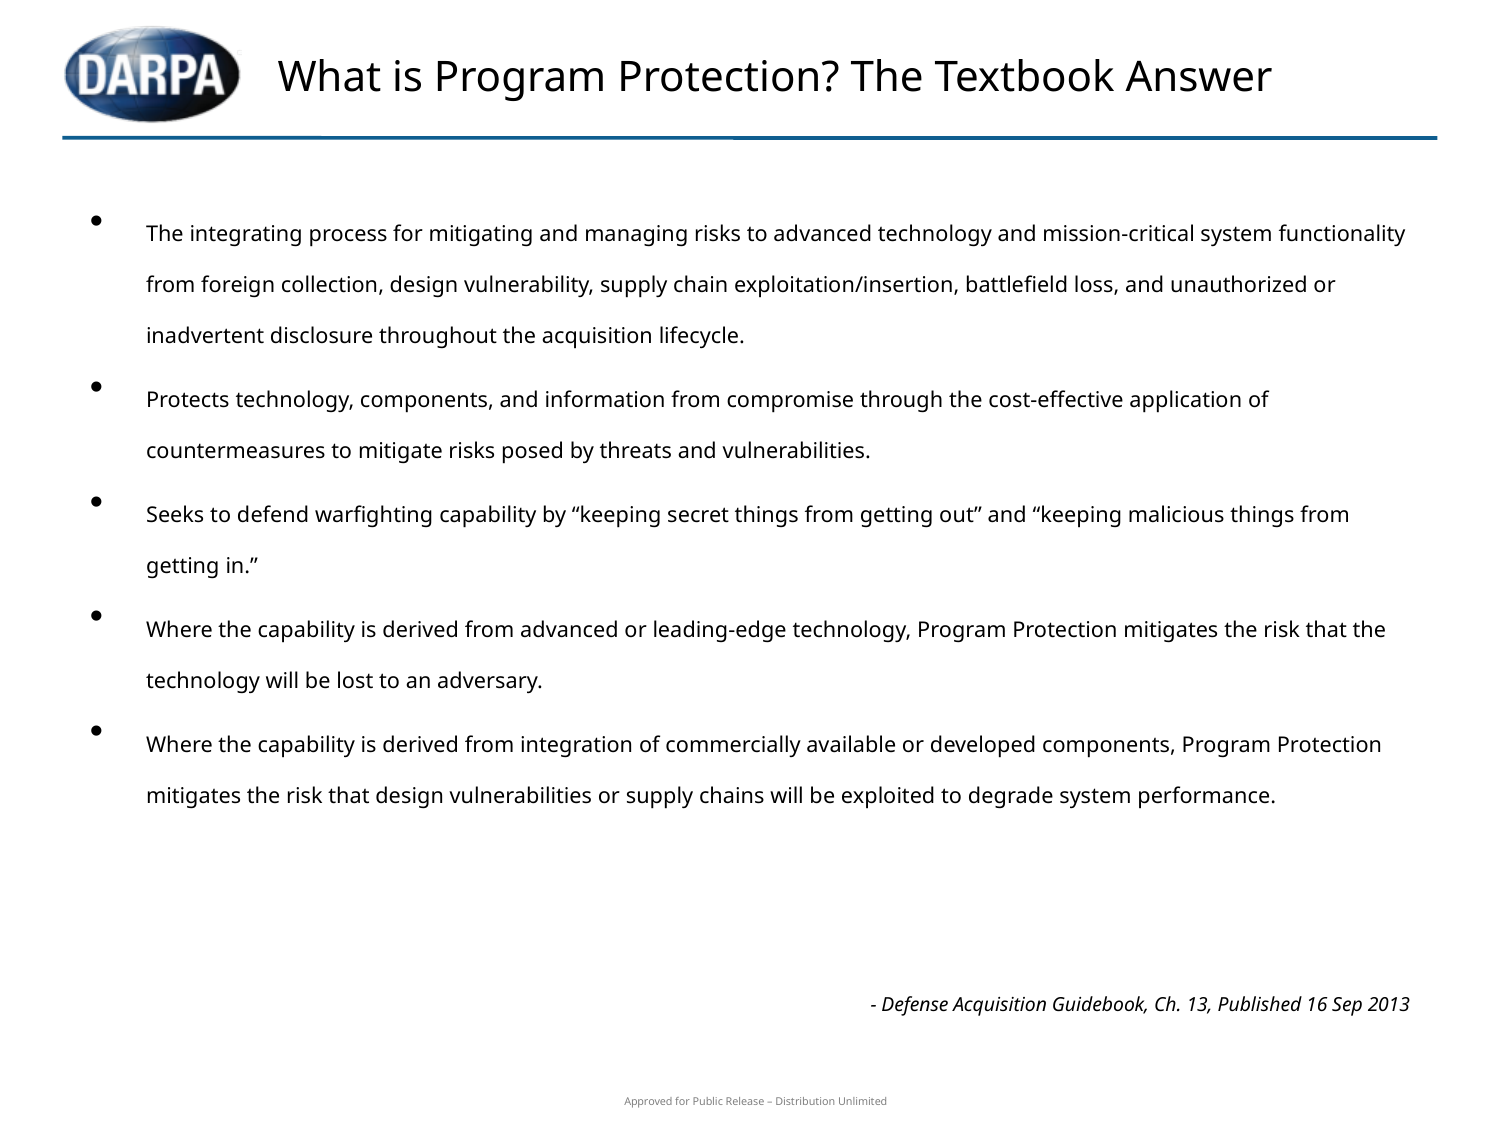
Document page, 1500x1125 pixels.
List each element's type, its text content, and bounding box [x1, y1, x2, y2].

text_box - Defense Acquisition Guidebook, Ch. 13, Published 16 Sep 2013 [749, 962, 1425, 1023]
text_box The integrating process for mitigating and managing risks to advanced technology and mission-critical system functionality from foreign collection, design vulnerability, supply chain exploitation/insertion, battlefield loss, and unauthorized or inadvertent disclosure throughout the acquisition lifecycle. Protects technology, components, and information from compromise through the cost-effective application of countermeasures to mitigate risks posed by threats and vulnerabilities. Seeks to defend warfighting capability by “keeping secret things from getting out” and “keeping malicious things from getting in.” Where the capability is derived from advanced or leading-edge technology, Program Protection mitigates the risk that the technology will be lost to an adversary. Where the capability is derived from integration of commercially available or developed components, Program Protection mitigates the risk that design vulnerabilities or supply chains will be exploited to degrade system performance. [74, 187, 1425, 815]
picture [63, 21, 242, 129]
footer Approved for Public Release – Distribution Unlimited [462, 1065, 1050, 1125]
title What is Program Protection? The Textbook Answer [262, 24, 1401, 126]
